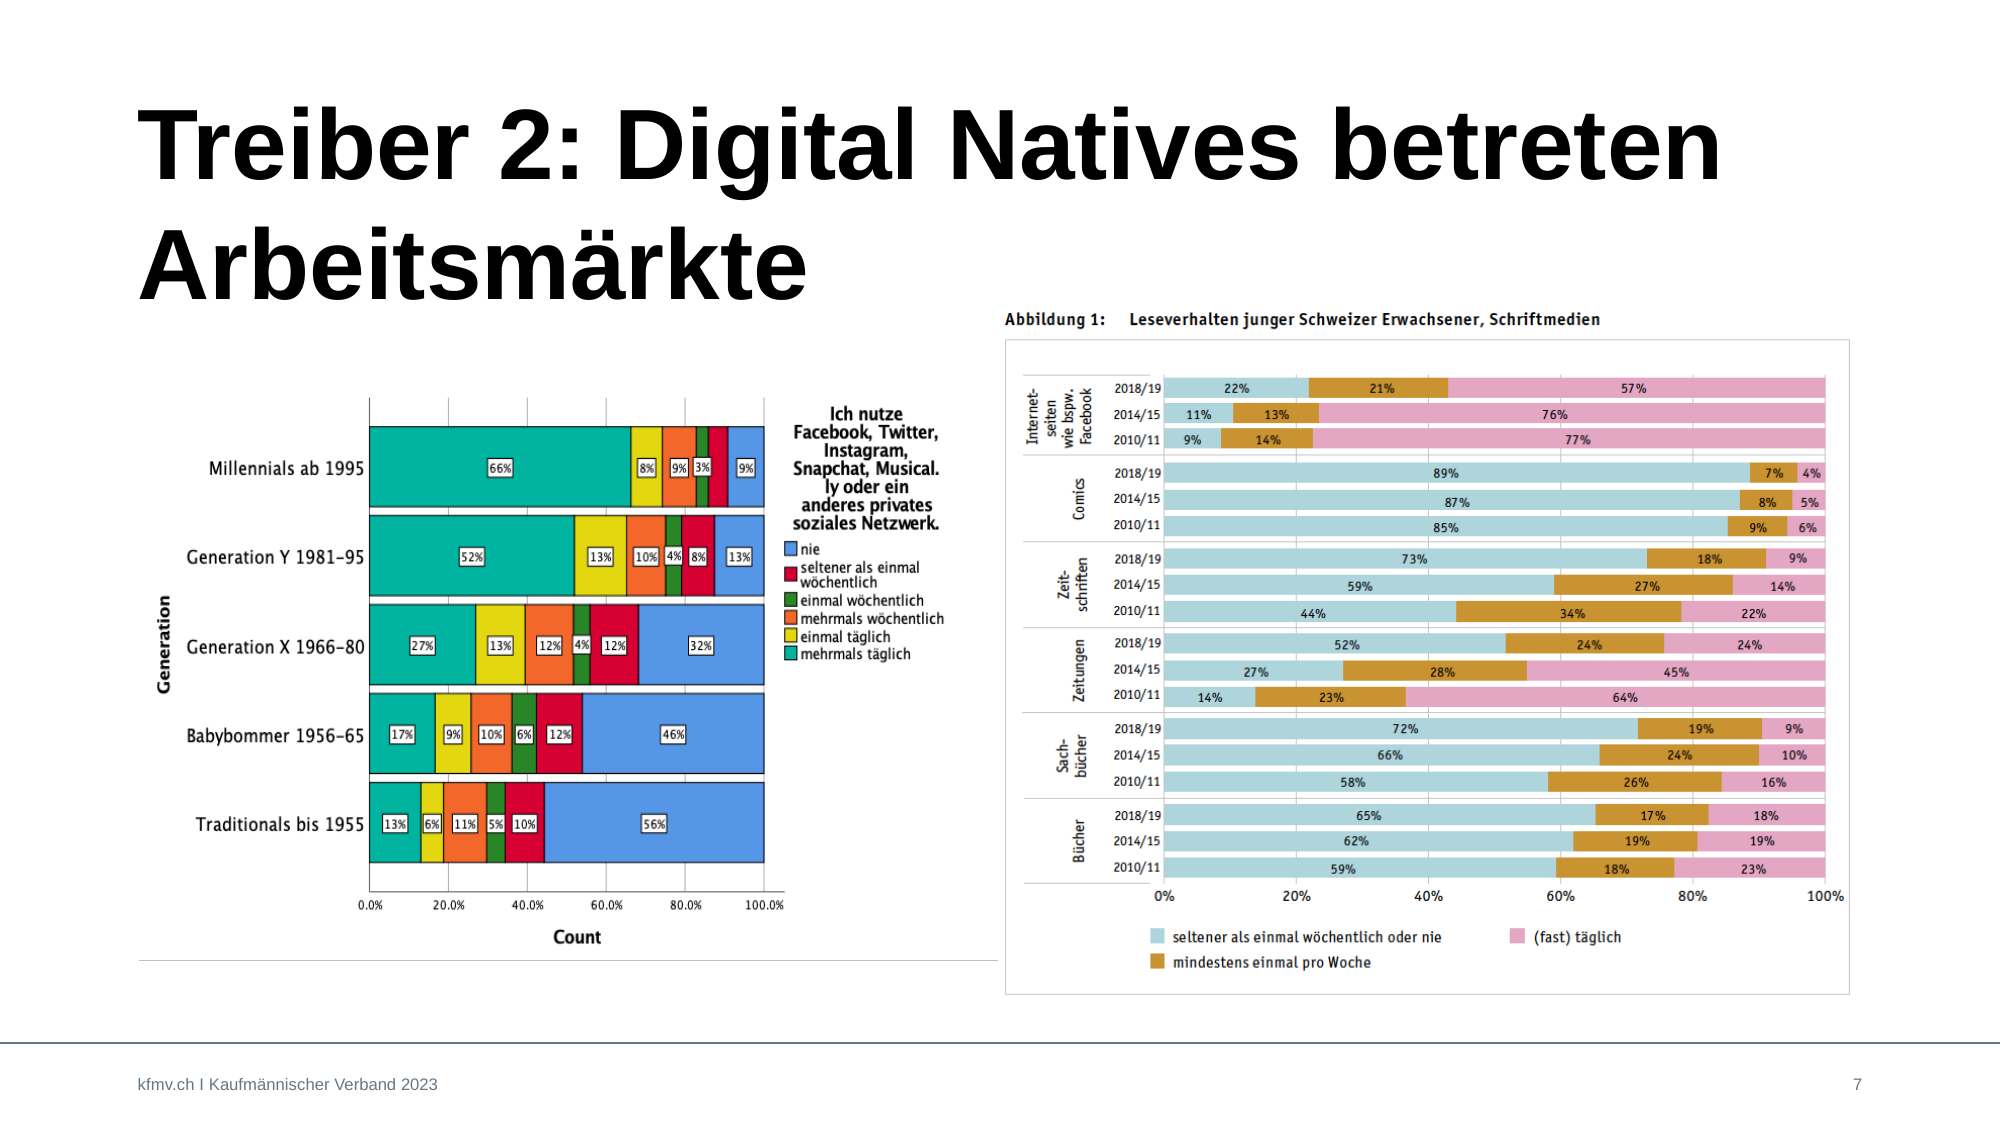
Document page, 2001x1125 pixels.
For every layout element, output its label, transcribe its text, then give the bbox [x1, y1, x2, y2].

picture [139, 310, 1861, 1013]
slide_number 7 [1412, 1042, 1863, 1125]
title Treiber 2: Digital Natives betreten Arbeitsmärkte [137, 79, 1863, 274]
footer kfmv.ch I Kaufmännischer Verband 2023 [137, 1042, 634, 1125]
